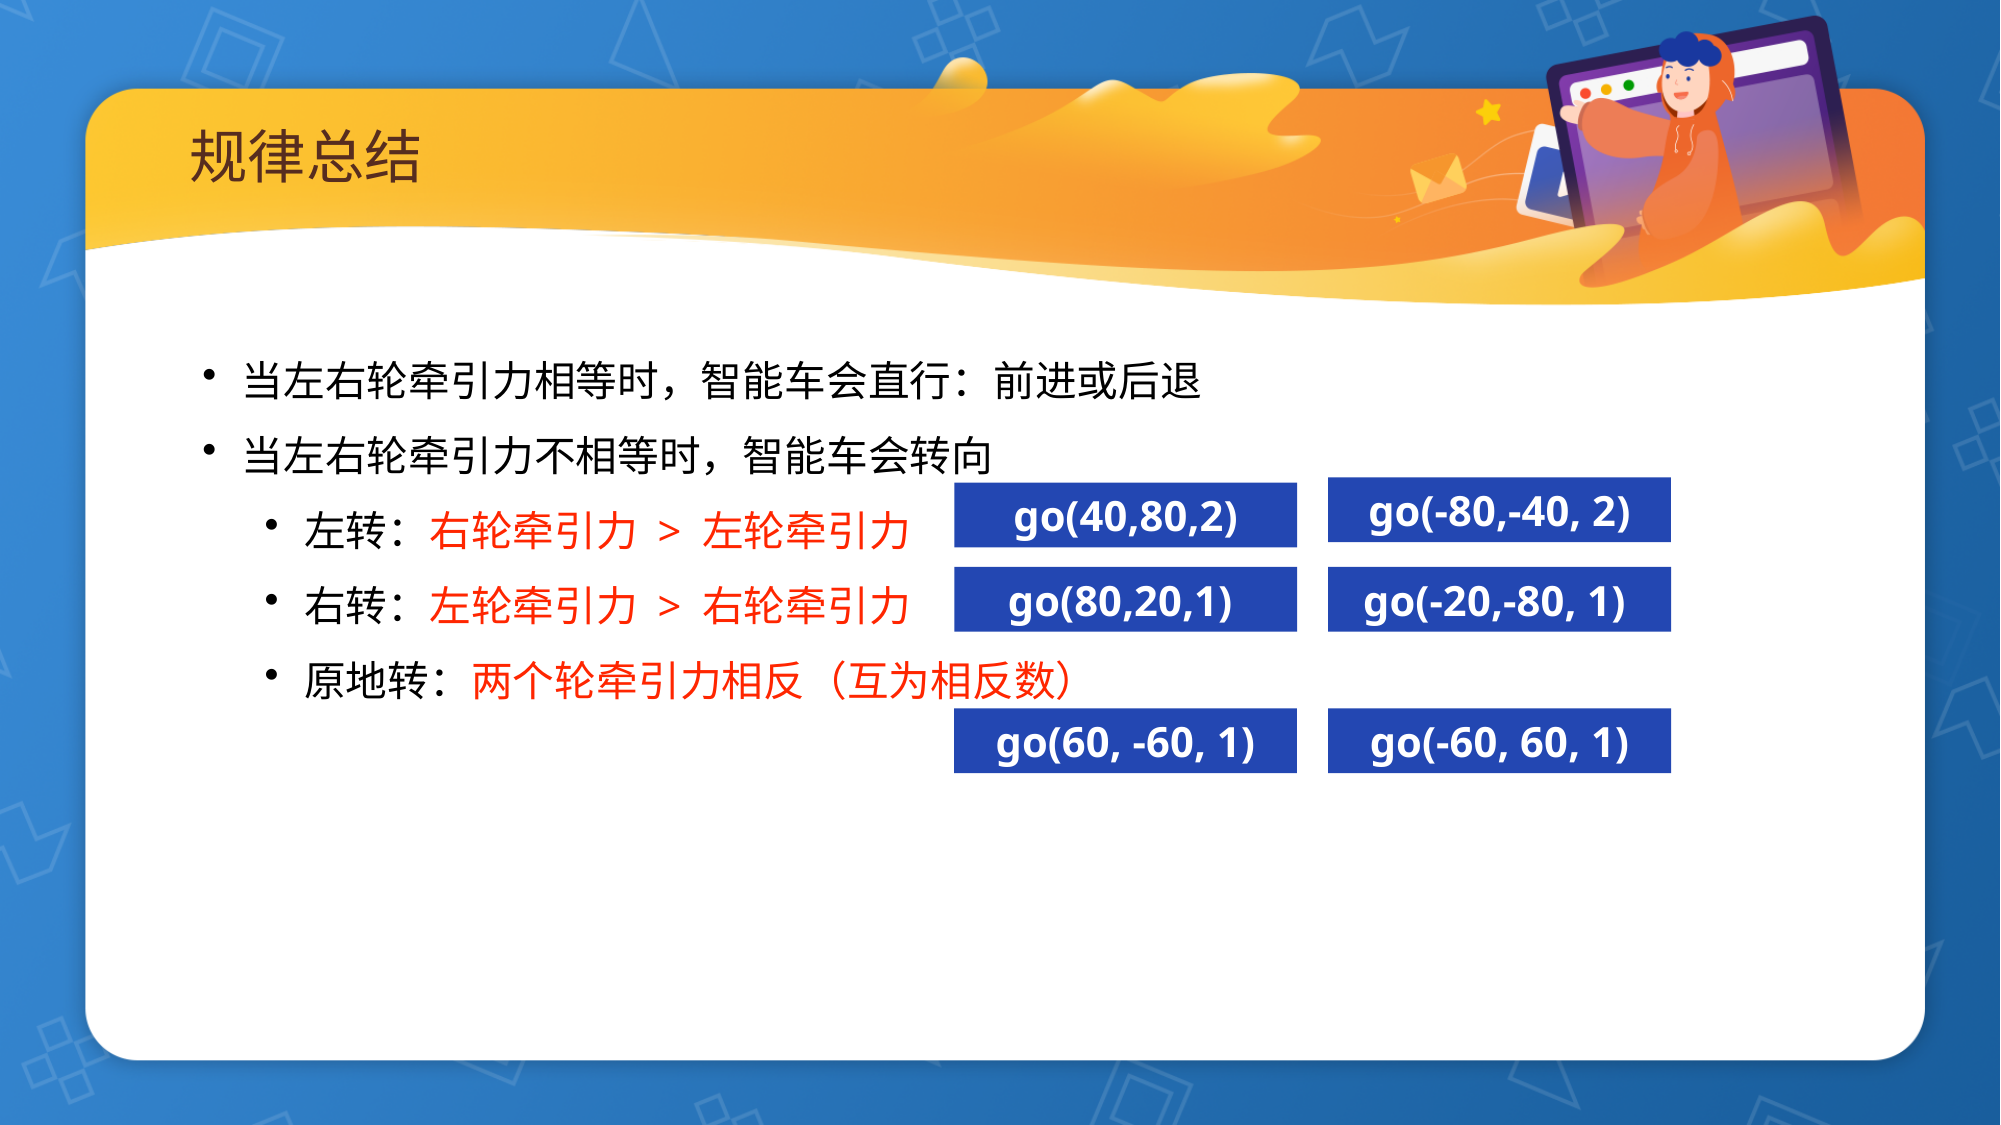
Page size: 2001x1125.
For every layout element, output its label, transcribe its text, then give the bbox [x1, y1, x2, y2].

text_box go(60, -60, 1) [954, 708, 1297, 774]
text_box 当左右轮牵引力相等时，智能车会直行：前进或后退 当左右轮牵引力不相等时，智能车会转向 左转：右轮牵引力 > 左轮牵引力 右转：左轮牵引力 > 右轮牵引力 原地转：两个轮牵引力相反（互为相反数） [194, 322, 1210, 713]
picture [0, 0, 2000, 1125]
title 规律总结 [174, 101, 1900, 210]
text_box go(-80,-40, 2) [1328, 477, 1671, 543]
text_box go(40,80,2) [954, 482, 1298, 548]
text_box go(-20,-80, 1) [1328, 566, 1672, 632]
text_box go(-60, 60, 1) [1328, 708, 1672, 774]
text_box go(80,20,1) [954, 566, 1298, 632]
